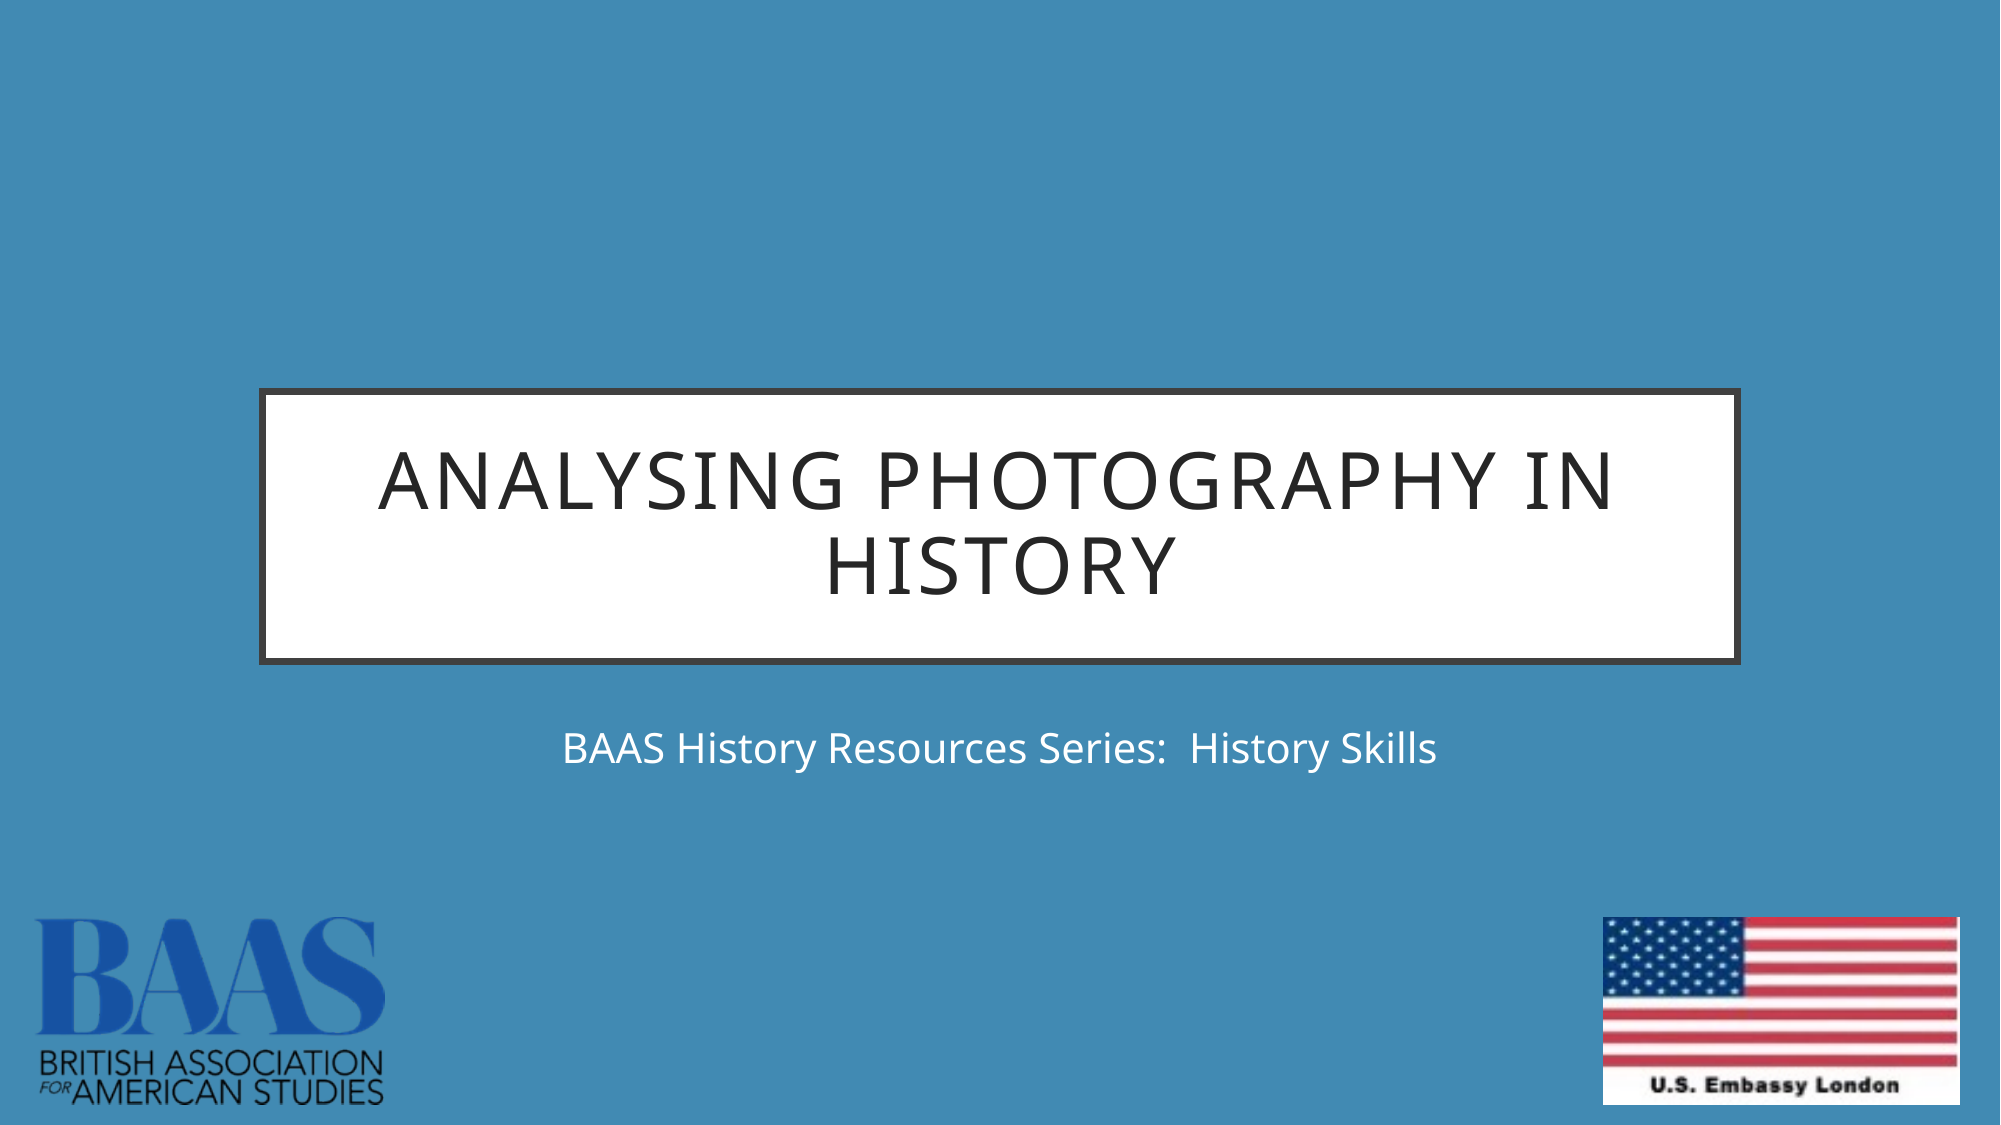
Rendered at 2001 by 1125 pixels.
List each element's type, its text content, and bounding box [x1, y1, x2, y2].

picture [34, 917, 385, 1105]
picture [1603, 917, 1960, 1105]
subtitle BAAS History Resources Series: History Skills [442, 713, 1558, 918]
title Analysing Photography in History [259, 388, 1741, 665]
